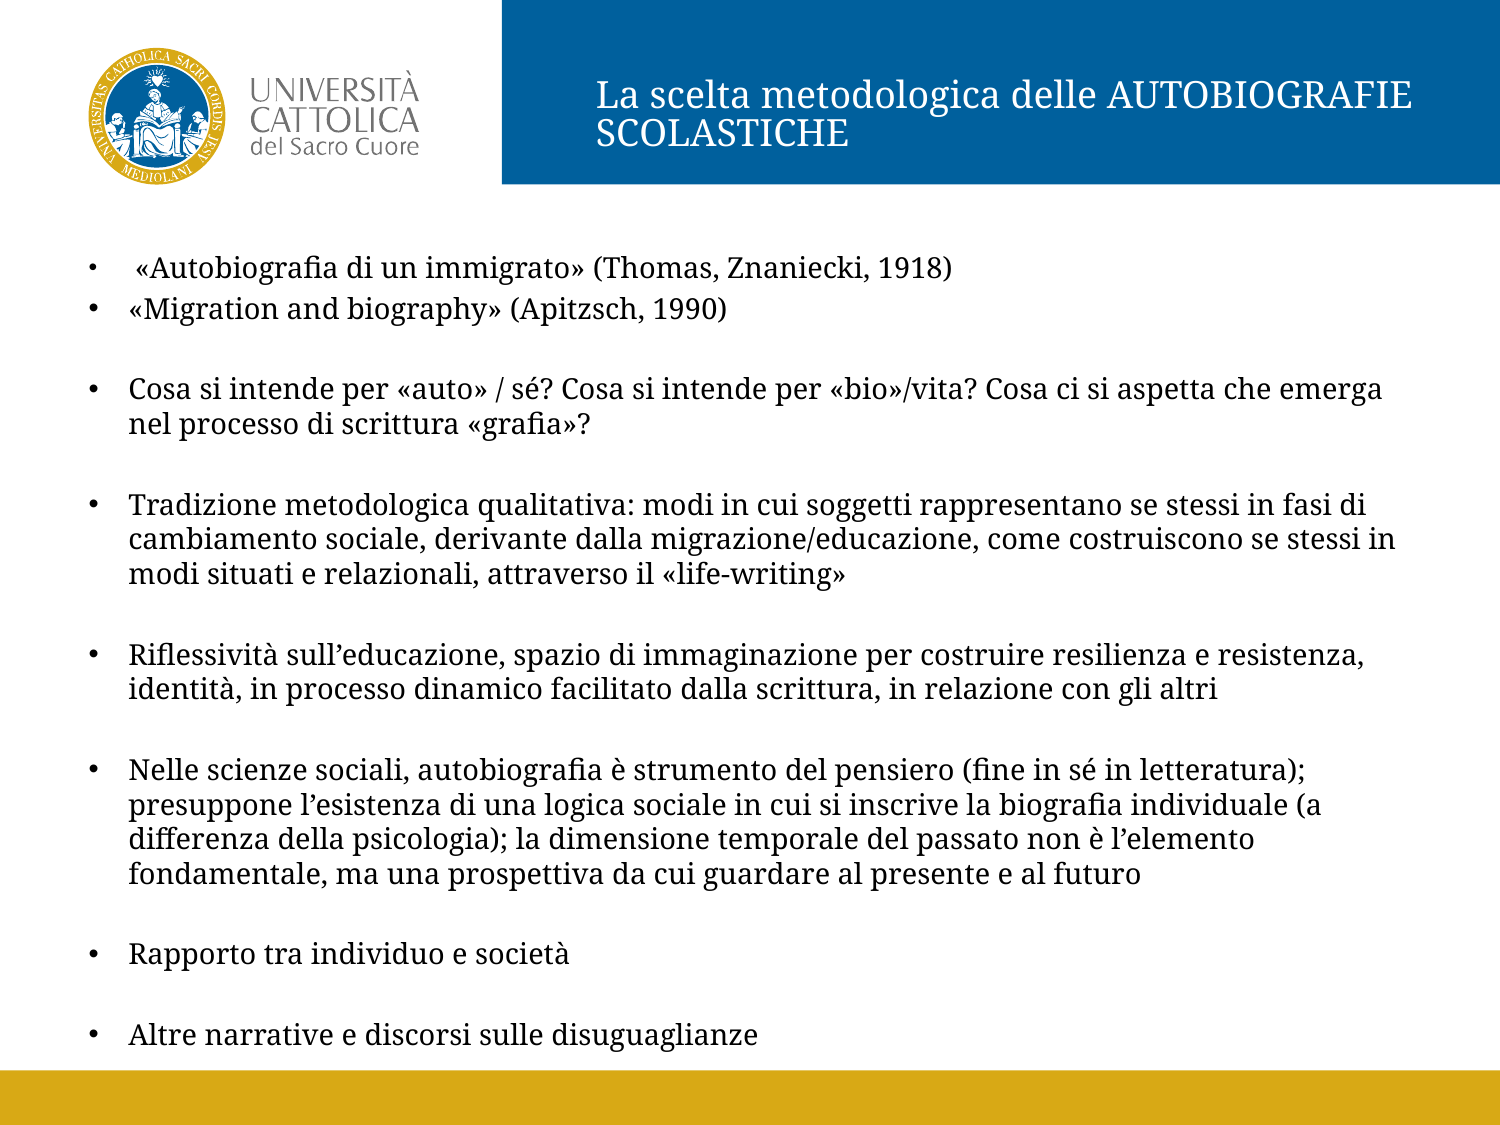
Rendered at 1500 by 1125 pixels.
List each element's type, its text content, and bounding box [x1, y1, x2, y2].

list «Autobiografia di un immigrato» (Thomas, Znaniecki, 1918) «Migration and biography» (Apitzsch, 1990) Cosa si intende per «auto» / sé? Cosa si intende per «bio»/vita? Cosa ci si aspetta che emerga nel processo di scrittura «grafia»? Tradizione metodologica qualitativa: modi in cui soggetti rappresentano se stessi in fasi di cambiamento sociale, derivante dalla migrazione/educazione, come costruiscono se stessi in modi situati e relazionali, attraverso il «life-writing» Riflessività sull’educazione, spazio di immaginazione per costruire resilienza e resistenza, identità, in processo dinamico facilitato dalla scrittura, in relazione con gli altri Nelle scienze sociali, autobiografia è strumento del pensiero (fine in sé in letteratura); presuppone l’esistenza di una logica sociale in cui si inscrive la biografia individuale (a differenza della psicologia); la dimensione temporale del passato non è l’elemento fondamentale, ma una prospettiva da cui guardare al presente e al futuro Rapporto tra individuo e società Altre narrative e discorsi sulle disuguaglianze [88, 249, 1436, 1062]
list La scelta metodologica delle AUTOBIOGRAFIE SCOLASTICHE [595, 78, 1436, 160]
